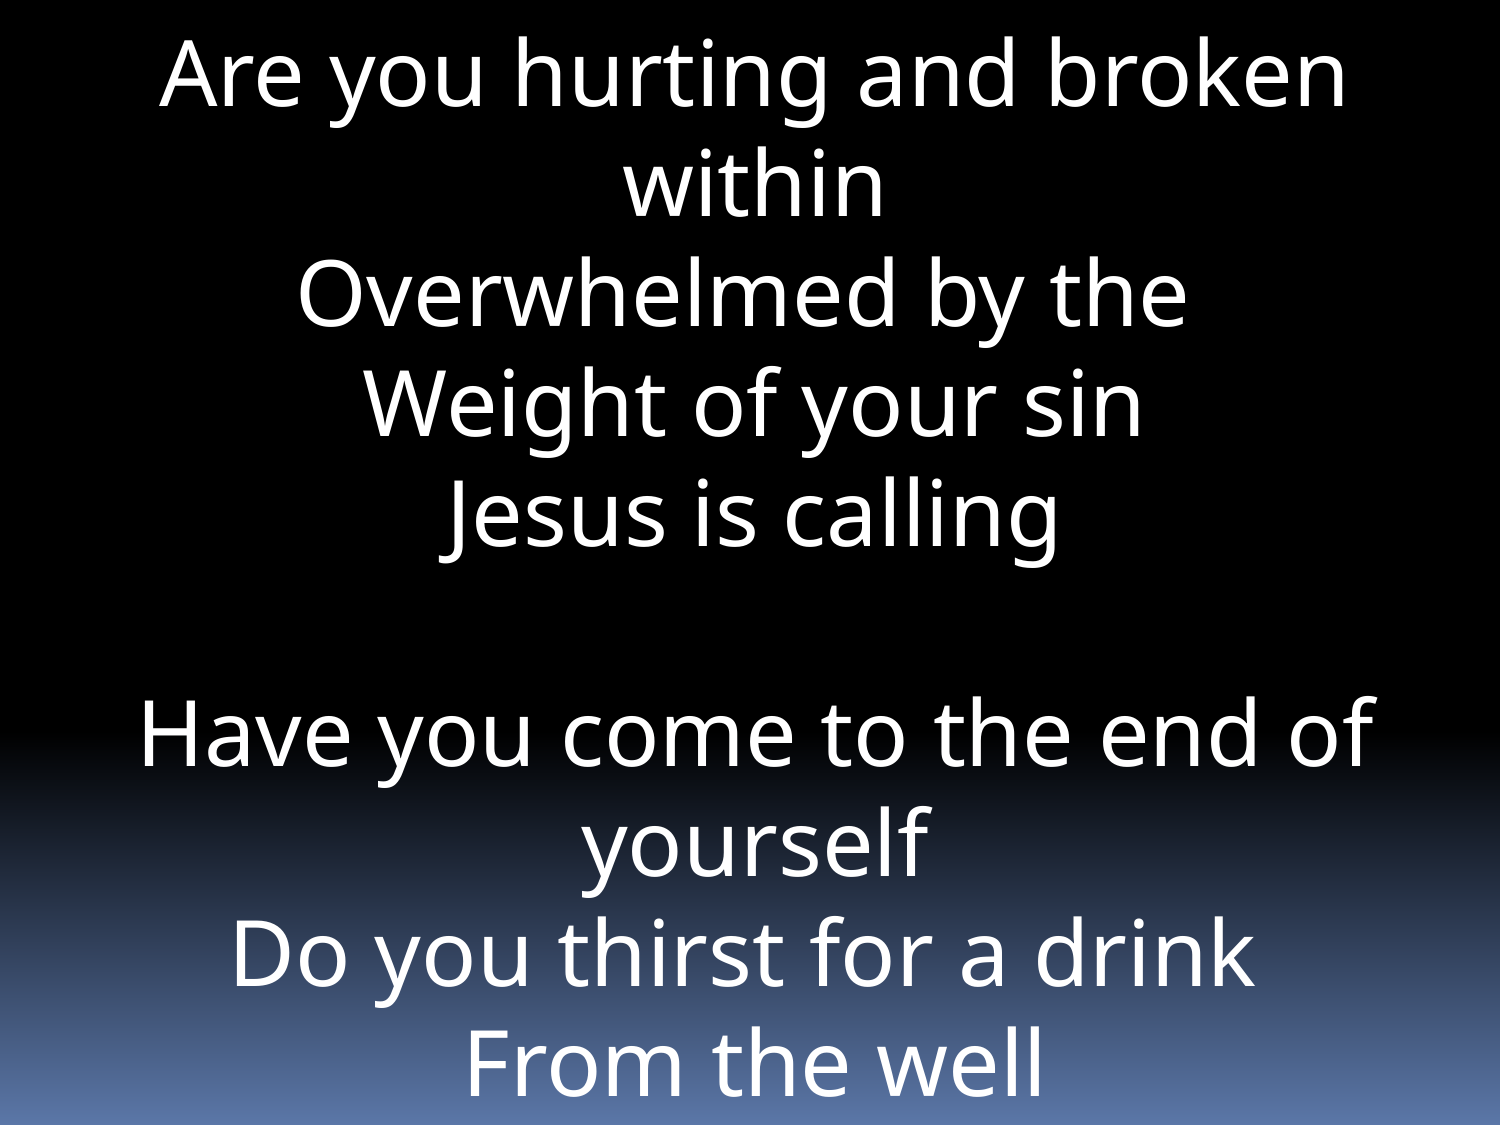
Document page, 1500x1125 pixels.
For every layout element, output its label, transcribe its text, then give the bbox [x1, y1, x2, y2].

text_box Are you hurting and broken within Overwhelmed by the Weight of your sin Jesus is calling Have you come to the end of yourself Do you thirst for a drink From the well Jesus is calling [17, 7, 1493, 1125]
